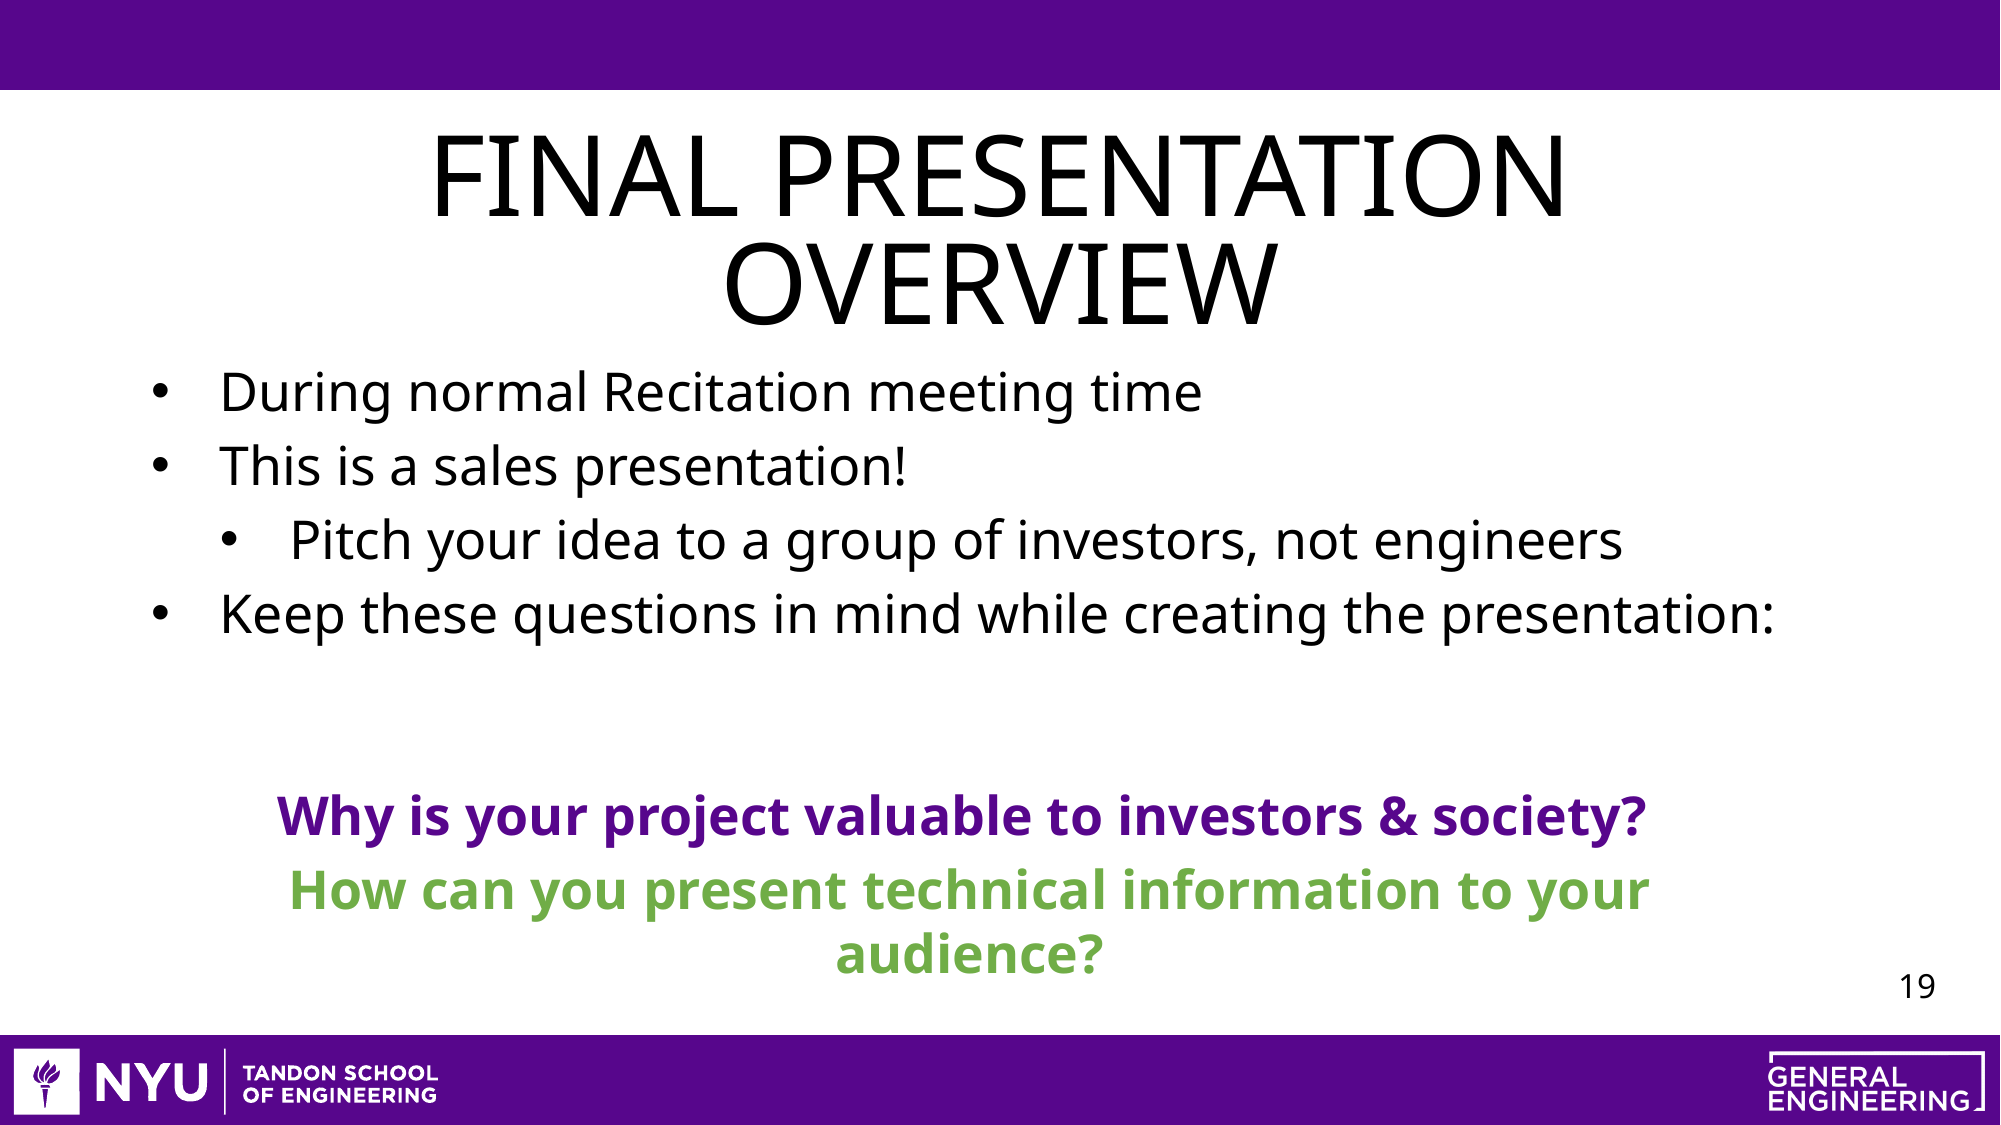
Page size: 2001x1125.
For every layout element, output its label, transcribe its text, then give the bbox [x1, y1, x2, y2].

picture [13, 1048, 438, 1115]
text_box 19 [1802, 958, 1951, 1013]
picture [1768, 1051, 1985, 1111]
subtitle During normal Recitation meeting time This is a sales presentation! Pitch your idea to a group of investors, not engineers Keep these questions in mind while creating the presentation: Why is your project valuable to investors & society? How can you present technical information to your audience? [67, 349, 1803, 993]
text_box [0, 1034, 2000, 1125]
text_box [0, 0, 2000, 91]
title FINAL PRESENTATION OVERVIEW [14, 122, 1986, 350]
